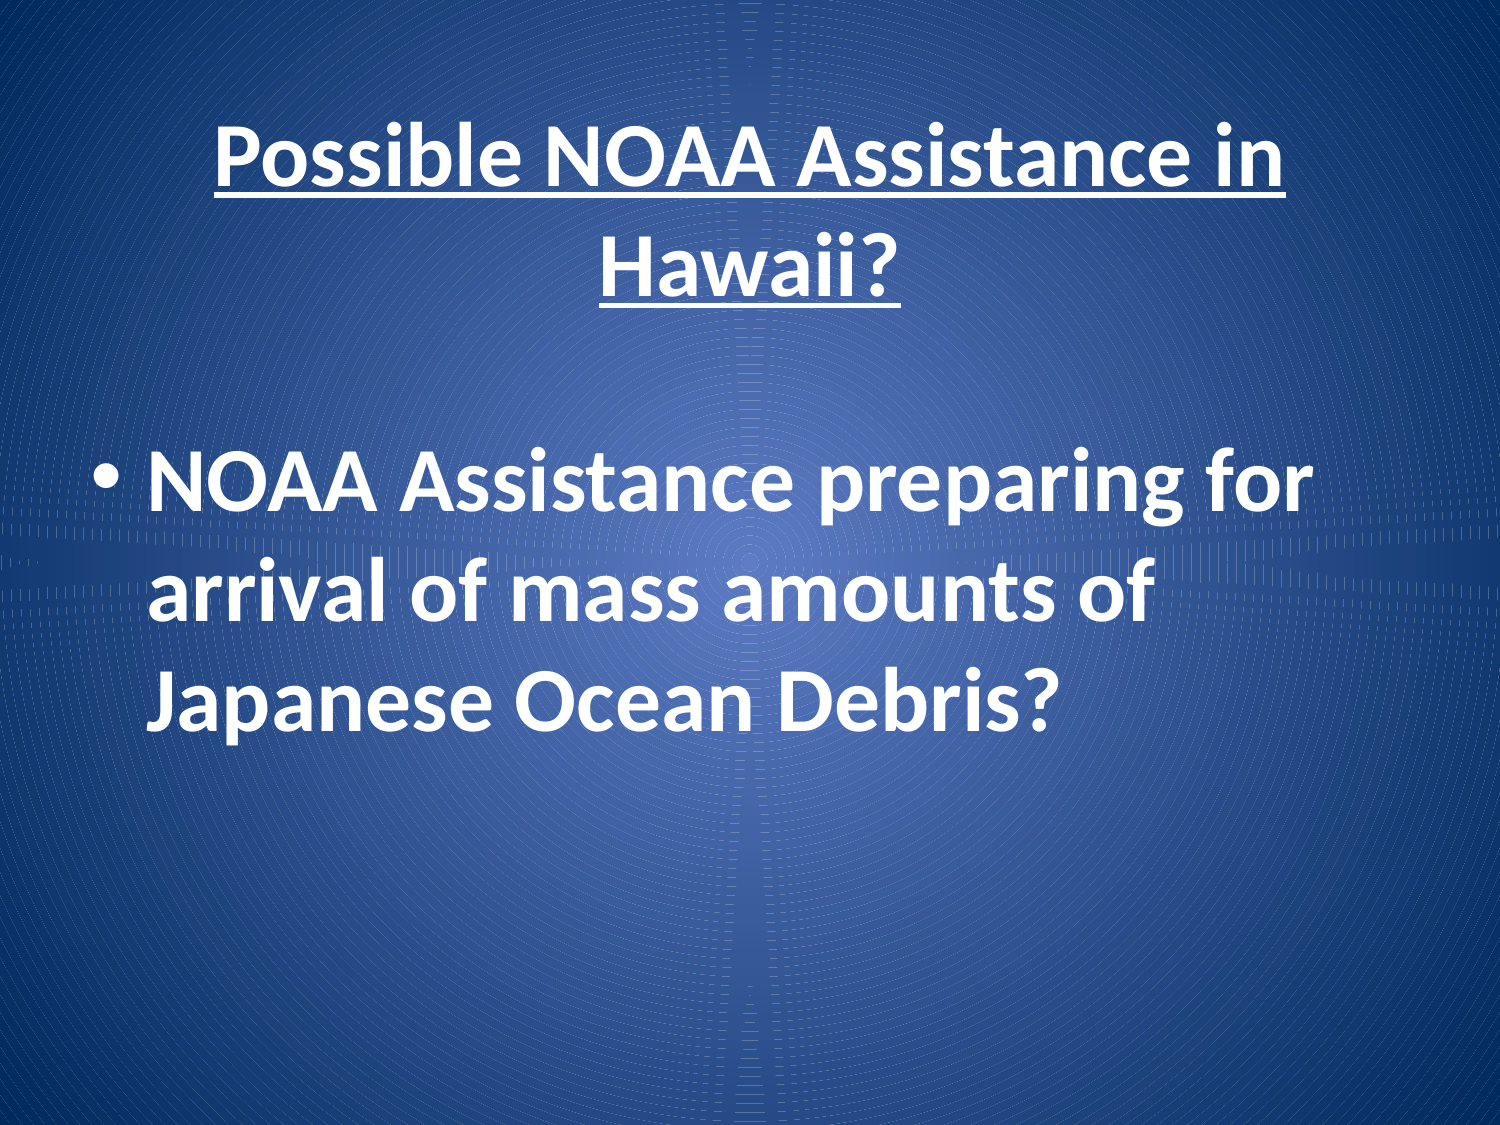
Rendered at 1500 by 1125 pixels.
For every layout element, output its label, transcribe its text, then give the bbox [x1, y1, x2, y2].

title Possible NOAA Assistance in Hawaii? [74, 44, 1426, 412]
list NOAA Assistance preparing for arrival of mass amounts of Japanese Ocean Debris? [74, 412, 1426, 1006]
